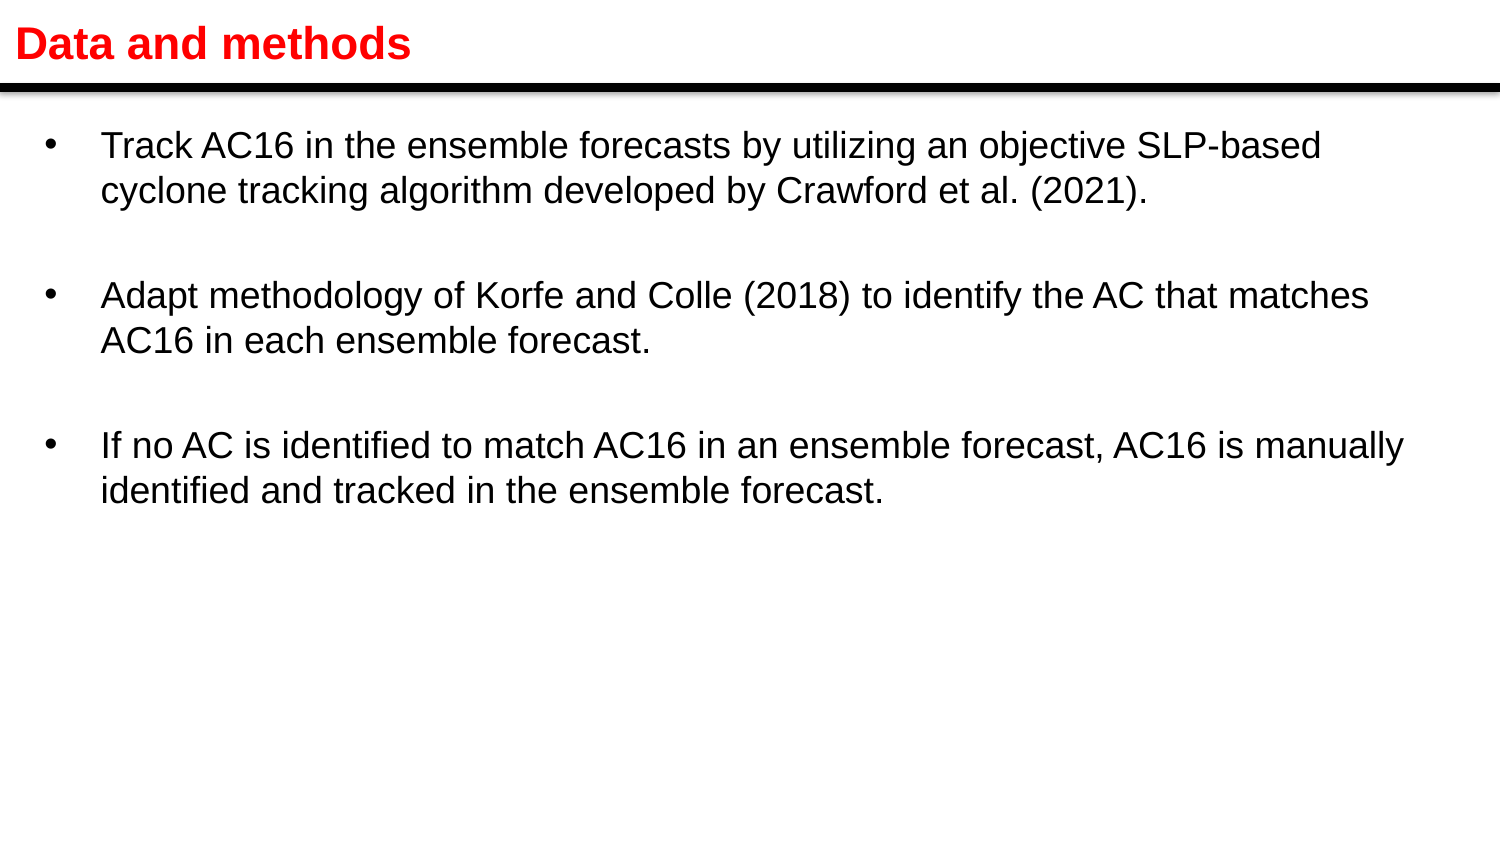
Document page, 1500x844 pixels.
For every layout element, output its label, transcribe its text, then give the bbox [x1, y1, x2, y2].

text_box Track AC16 in the ensemble forecasts by utilizing an objective SLP-based cyclone tracking algorithm developed by Crawford et al. (2021). Adapt methodology of Korfe and Colle (2018) to identify the AC that matches AC16 in each ensemble forecast. If no AC is identified to match AC16 in an ensemble forecast, AC16 is manually identified and tracked in the ensemble forecast. [29, 113, 1472, 811]
text_box Data and methods [0, 1, 1332, 82]
